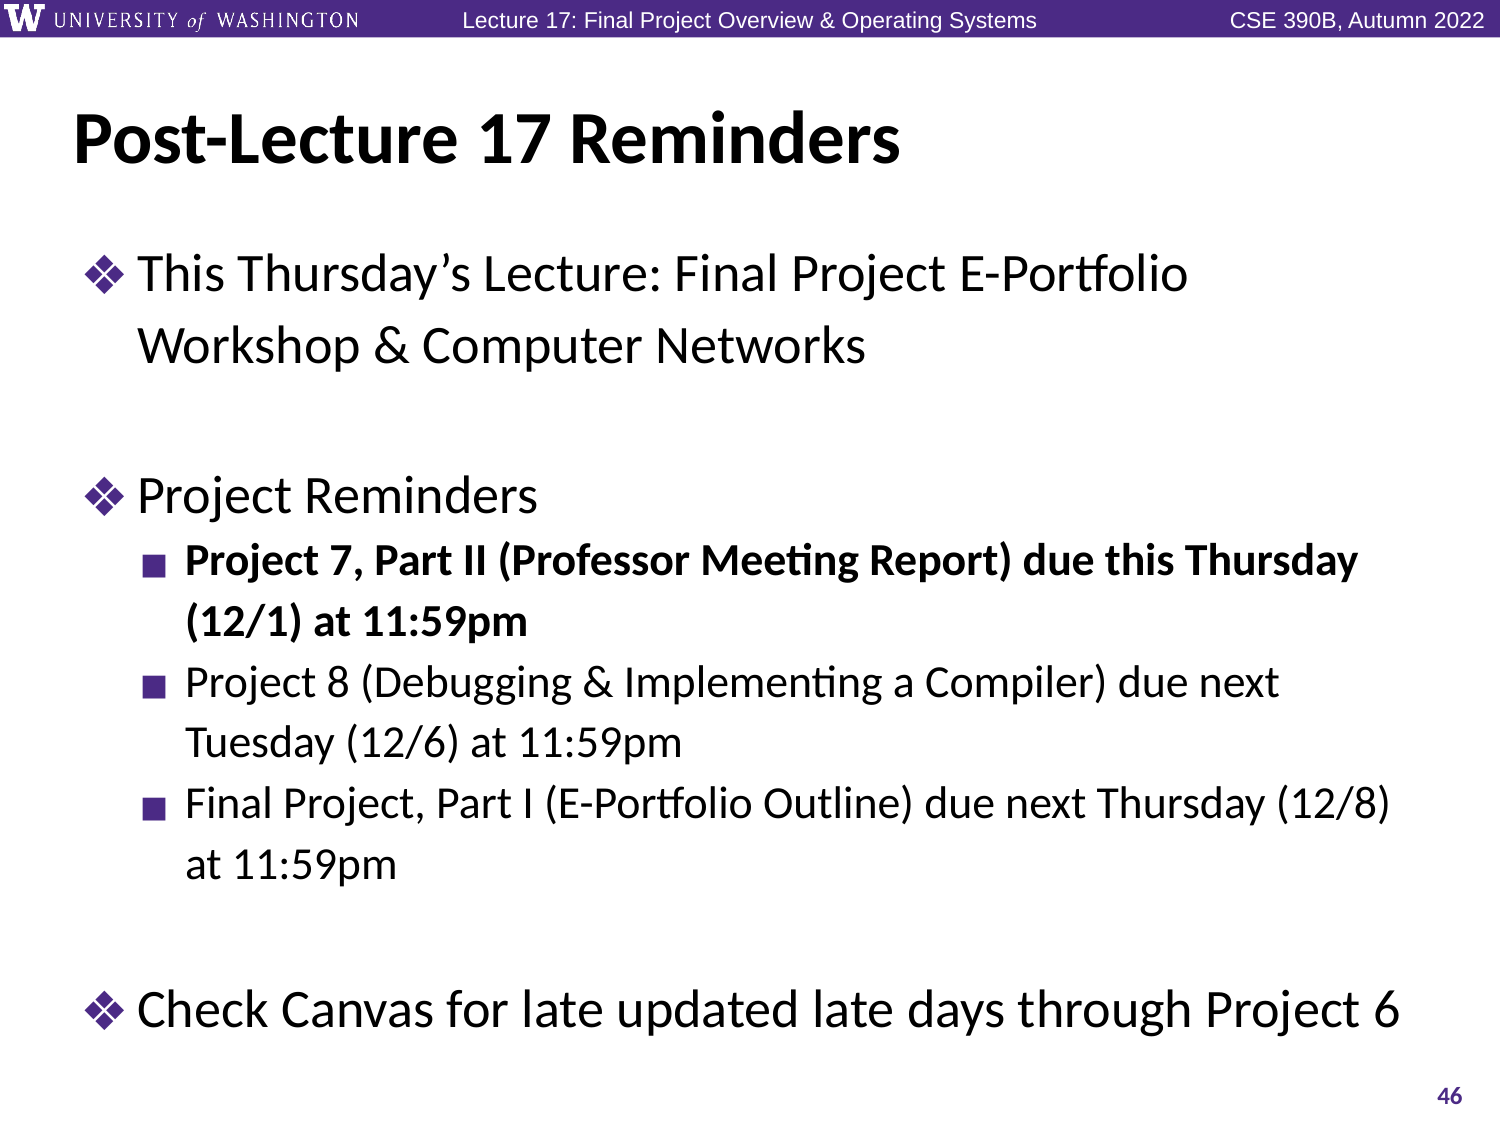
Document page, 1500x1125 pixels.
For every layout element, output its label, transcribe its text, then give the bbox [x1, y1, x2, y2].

title Post-Lecture 17 Reminders [58, 71, 1438, 197]
slide_number 46 [1400, 1065, 1500, 1125]
picture [4, 4, 358, 32]
list This Thursday’s Lecture: Final Project E-Portfolio Workshop & Computer Networks Project Reminders Project 7, Part II (Professor Meeting Report) due this Thursday (12/1) at 11:59pm Project 8 (Debugging & Implementing a Compiler) due next Tuesday (12/6) at 11:59pm Final Project, Part I (E-Portfolio Outline) due next Thursday (12/8) at 11:59pm Check Canvas for late updated late days through Project 6 [65, 223, 1438, 1040]
